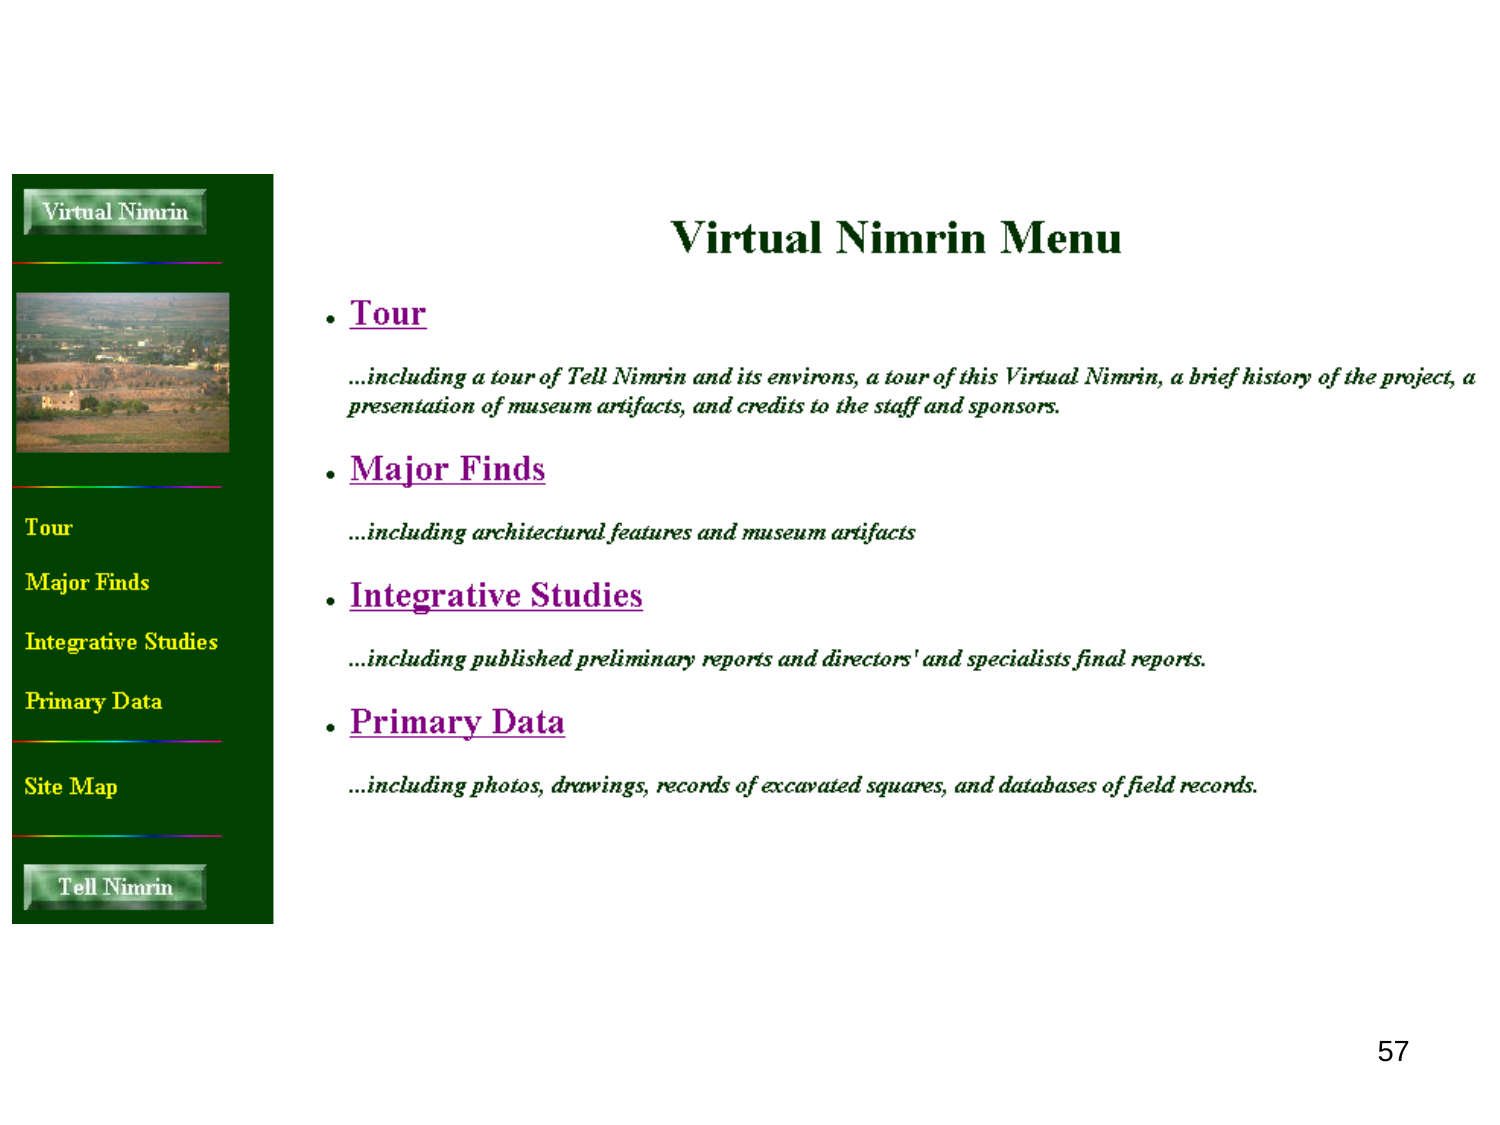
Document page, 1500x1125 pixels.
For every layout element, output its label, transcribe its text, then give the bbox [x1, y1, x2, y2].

slide_number 57 [1074, 1024, 1426, 1103]
picture [12, 174, 1500, 924]
